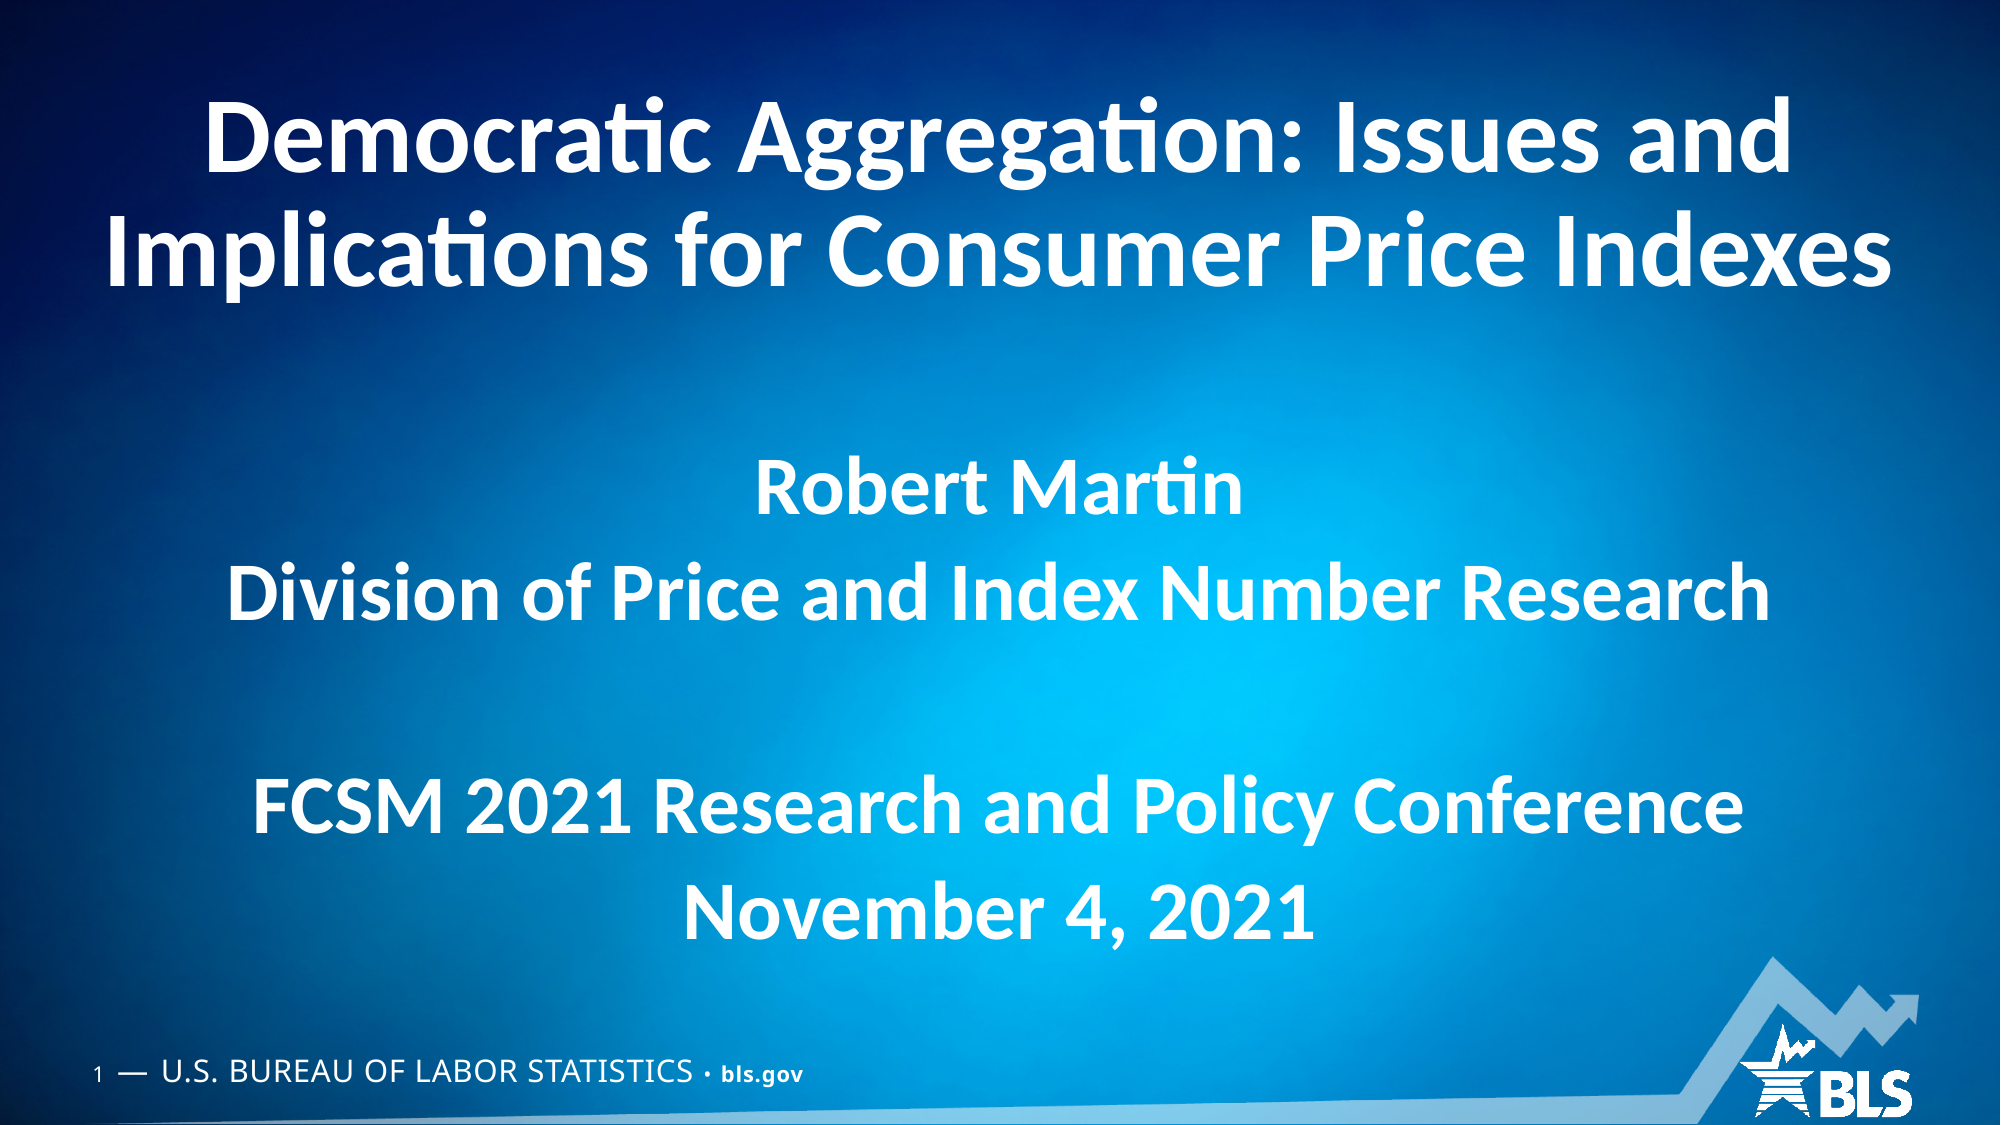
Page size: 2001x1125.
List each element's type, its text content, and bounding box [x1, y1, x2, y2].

subtitle Robert Martin Division of Price and Index Number Research FCSM 2021 Research and Policy Conference November 4, 2021 [81, 324, 1919, 967]
title Democratic Aggregation: Issues and Implications for Consumer Price Indexes [81, 72, 1919, 324]
picture [0, 0, 2000, 1125]
